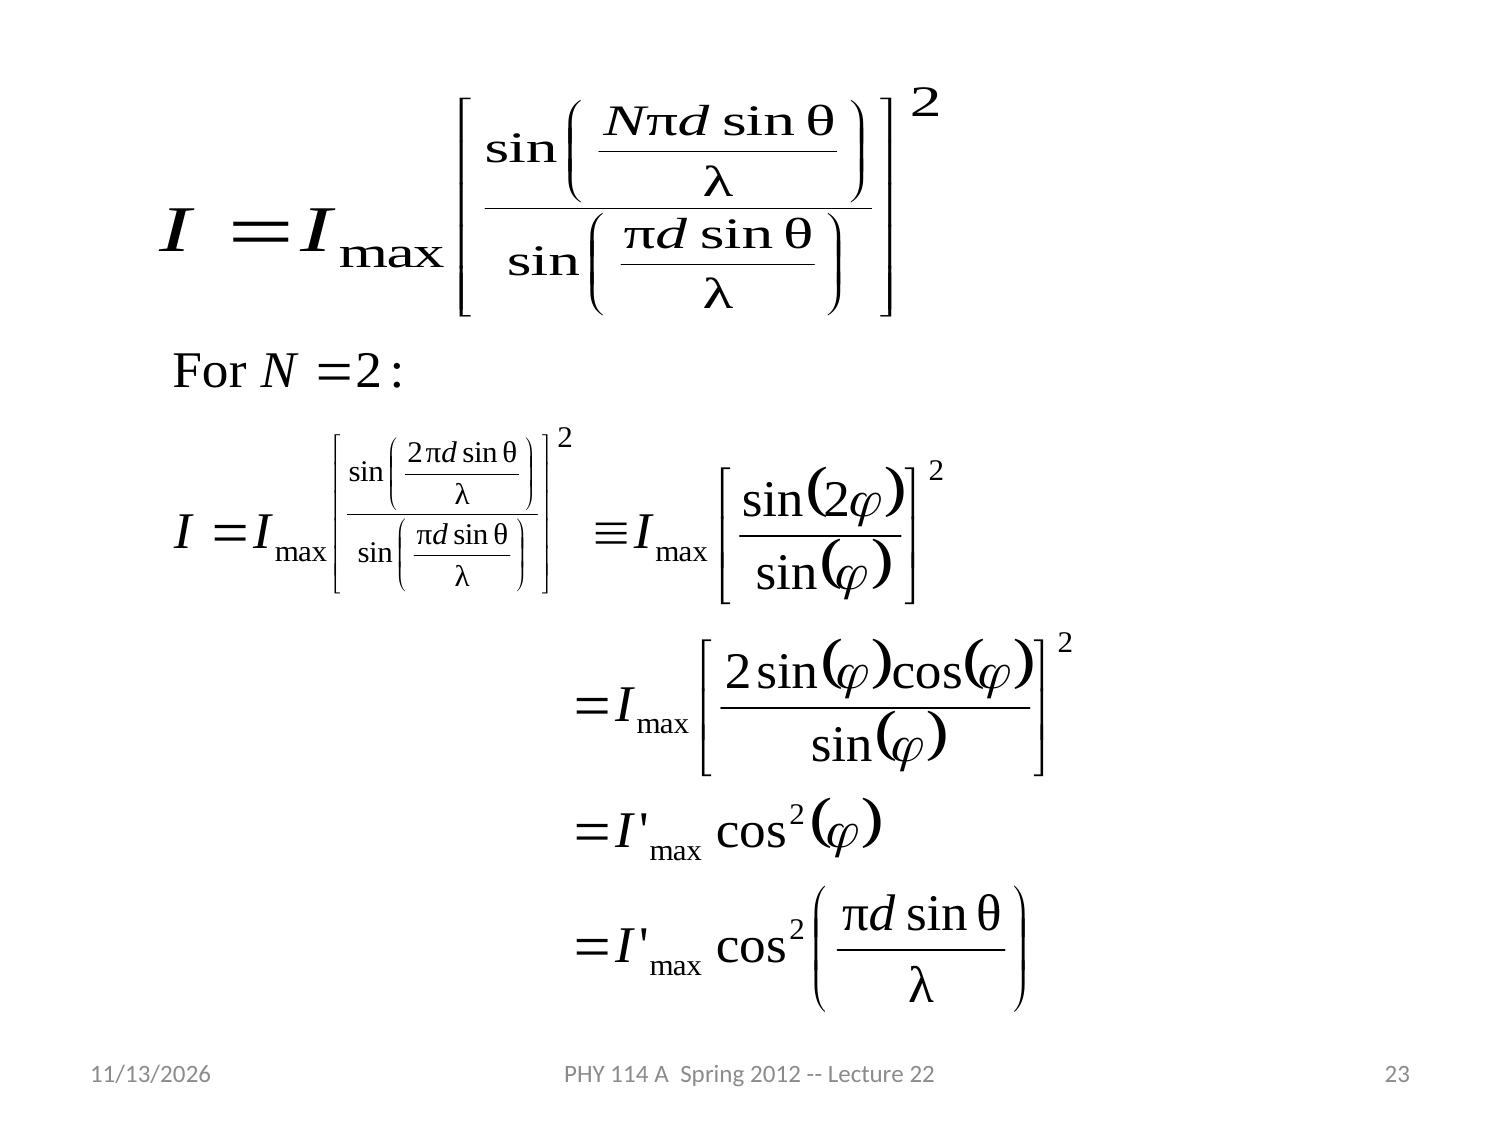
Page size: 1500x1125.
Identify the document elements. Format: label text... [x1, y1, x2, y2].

footer PHY 114 A Spring 2012 -- Lecture 22 [512, 1042, 988, 1103]
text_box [164, 339, 1088, 1026]
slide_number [75, 1042, 425, 1103]
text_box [149, 74, 951, 326]
slide_number 23 [1074, 1042, 1425, 1103]
